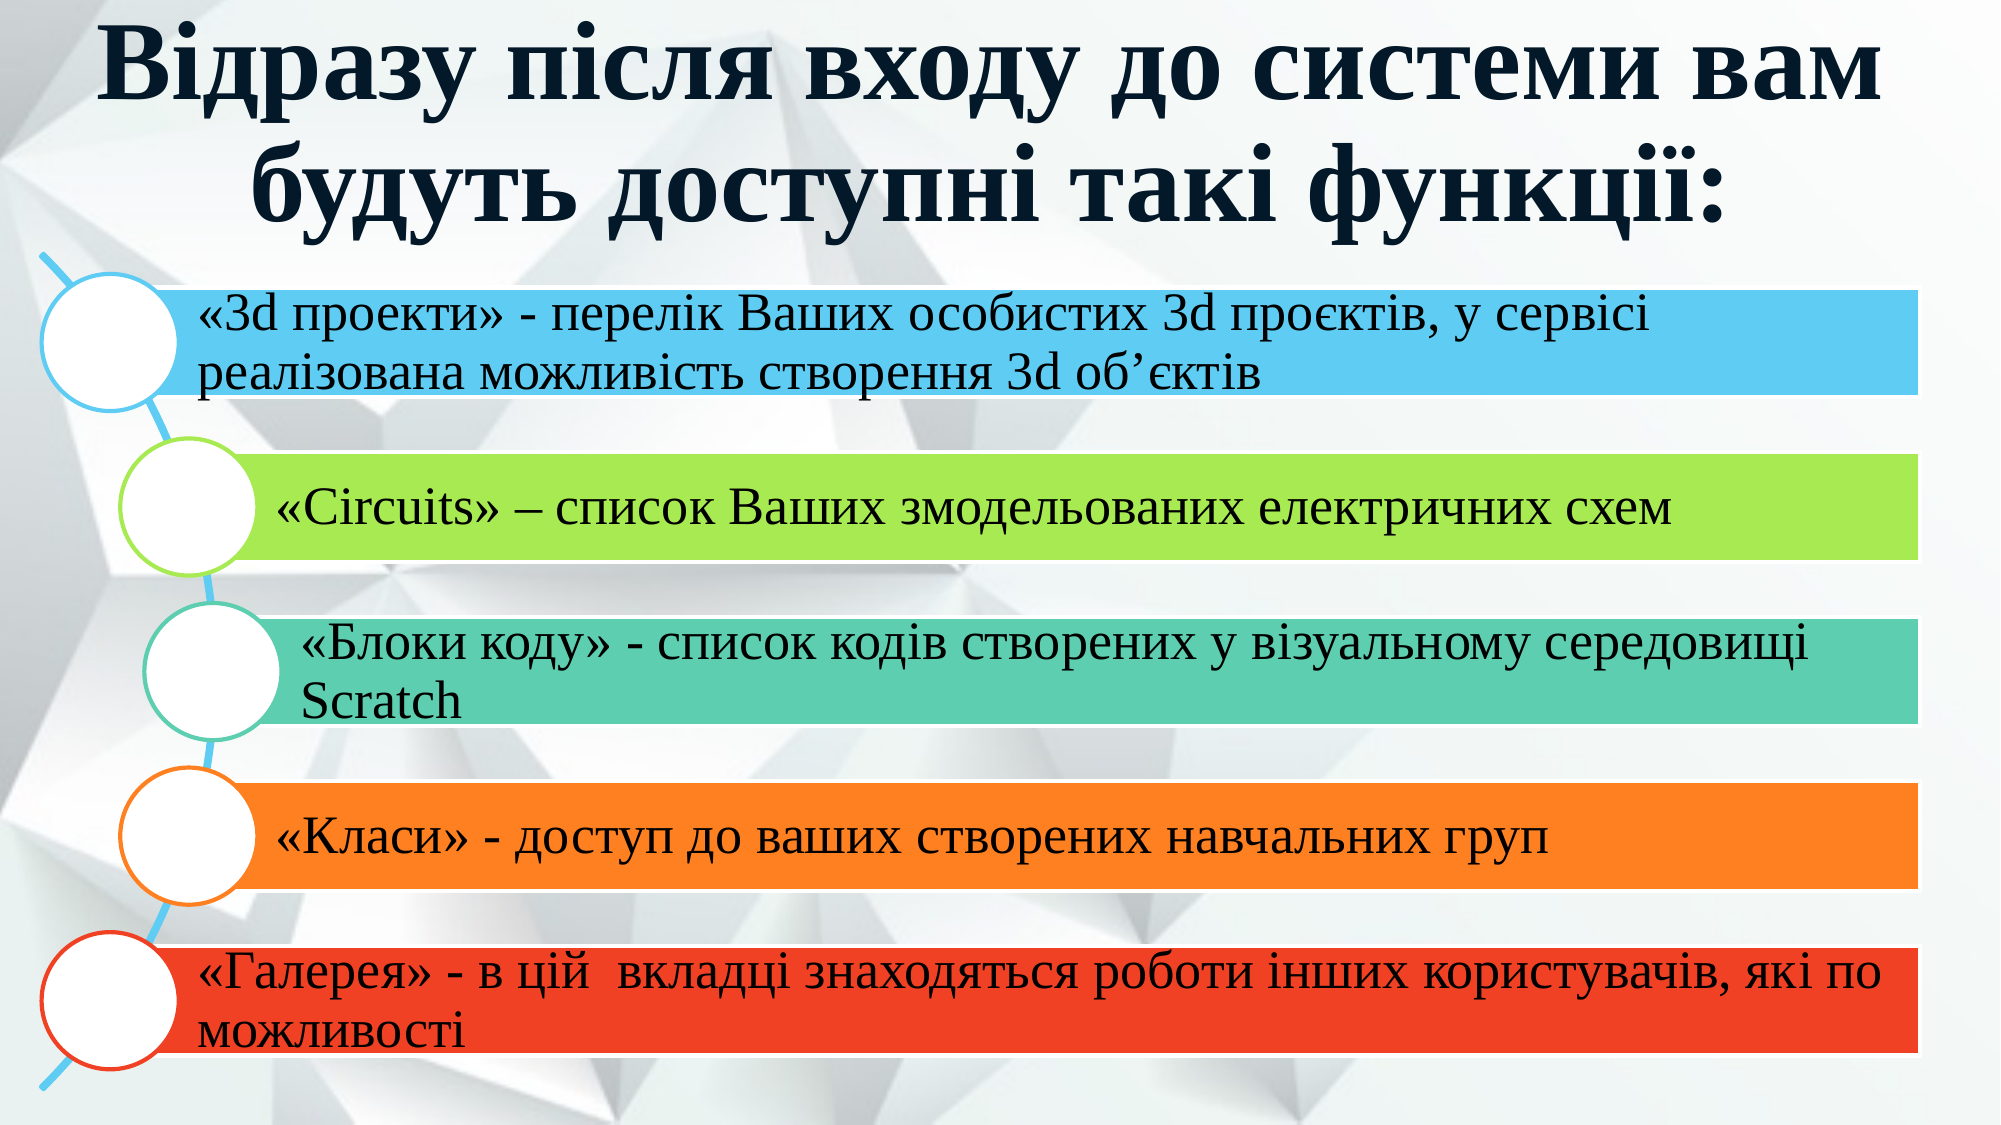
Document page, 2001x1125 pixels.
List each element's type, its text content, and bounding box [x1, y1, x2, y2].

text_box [27, 232, 1933, 1111]
title Відразу після входу до системи вам будуть доступні такі функції: [50, 15, 1933, 232]
picture [0, 0, 2001, 1125]
